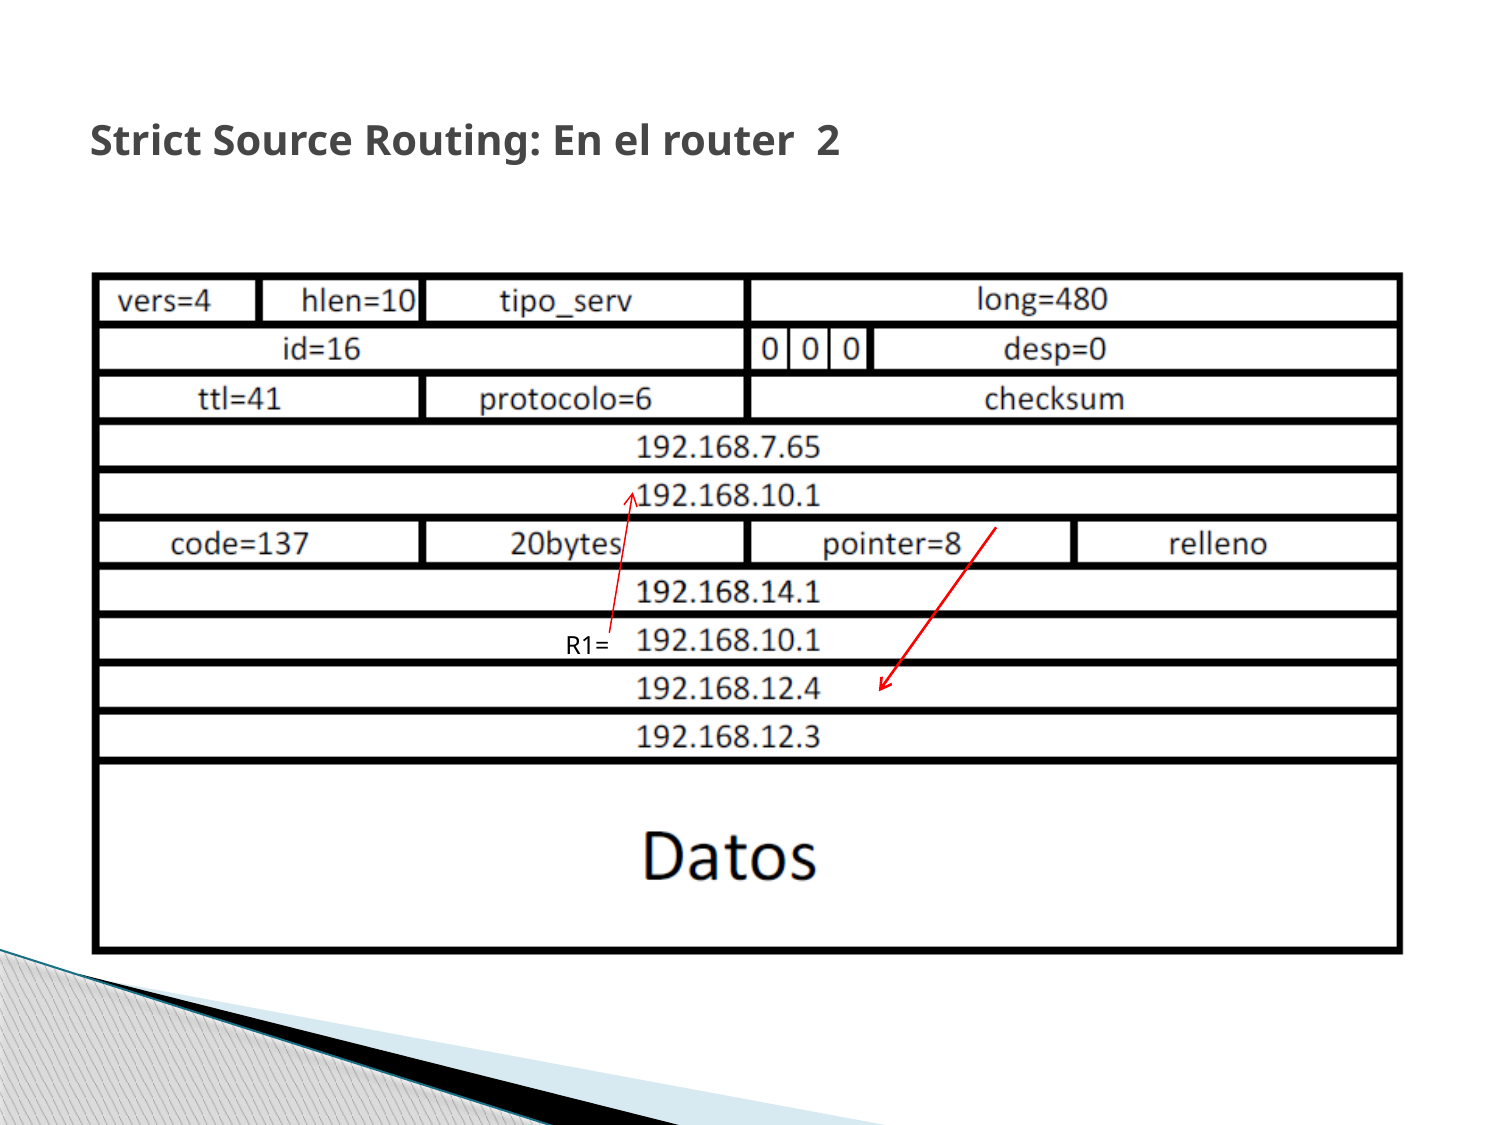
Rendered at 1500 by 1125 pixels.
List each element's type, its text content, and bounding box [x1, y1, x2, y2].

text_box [855, 550, 1020, 669]
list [74, 267, 1426, 961]
title Strict Source Routing: En el router 2 [75, 45, 1425, 233]
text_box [550, 550, 692, 575]
